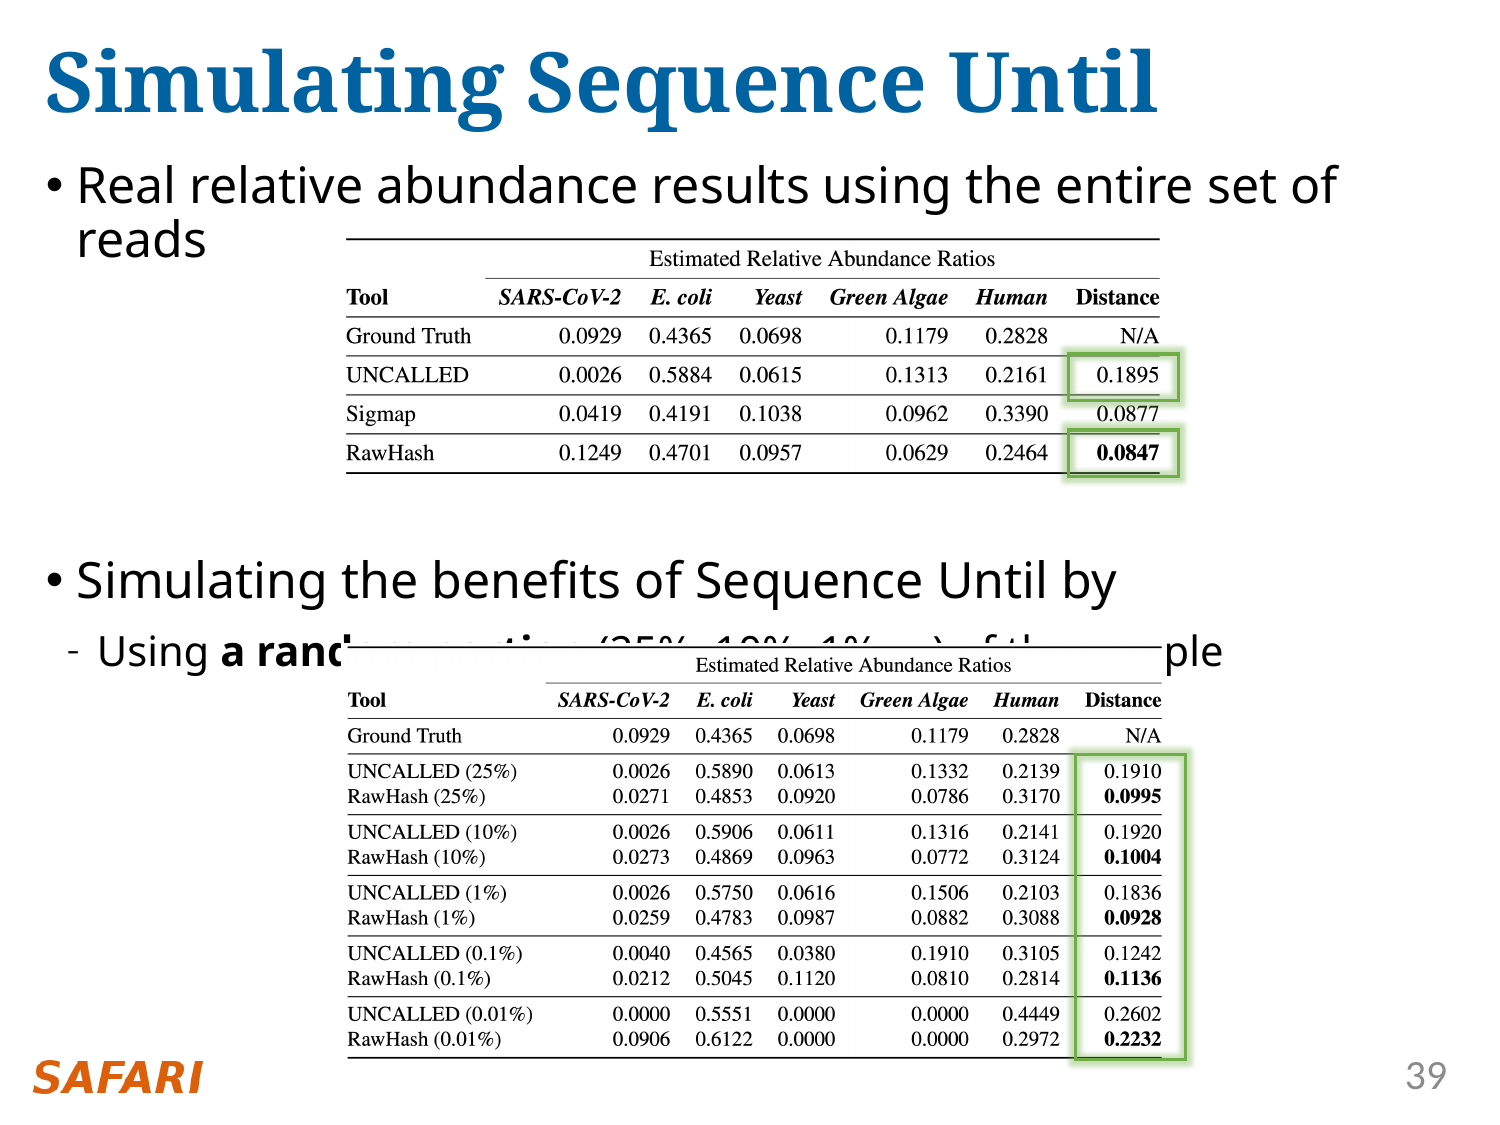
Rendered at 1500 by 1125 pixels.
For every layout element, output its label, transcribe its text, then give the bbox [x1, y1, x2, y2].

list Real relative abundance results using the entire set of reads Simulating the benefits of Sequence Until by Using a random portion (25%, 10%, 1%, …) of the sample [31, 153, 1475, 655]
text_box [1067, 429, 1179, 478]
text_box [1165, 753, 1187, 1060]
picture [31, 1051, 209, 1104]
title Simulating Sequence Until [31, 15, 1475, 143]
picture [341, 234, 1165, 477]
text_box [1165, 353, 1179, 402]
picture [341, 643, 1165, 1060]
